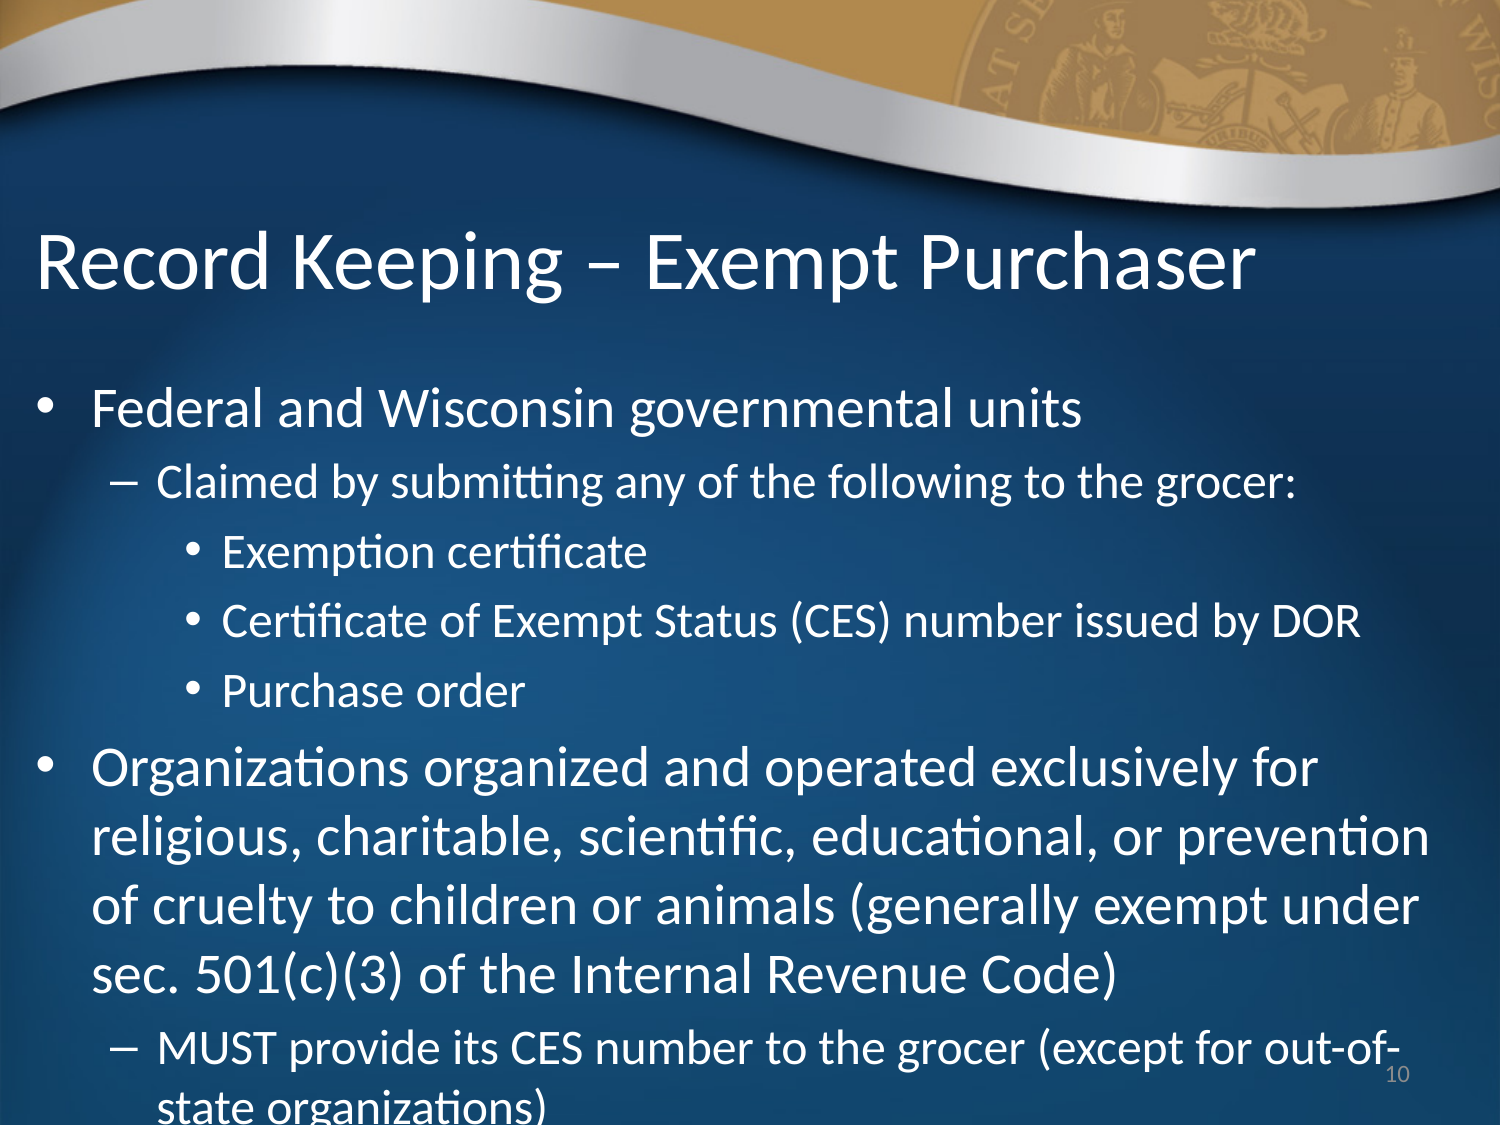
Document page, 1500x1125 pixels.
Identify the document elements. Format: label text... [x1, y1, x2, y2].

list Federal and Wisconsin governmental units Claimed by submitting any of the following to the grocer: Exemption certificate Certificate of Exempt Status (CES) number issued by DOR Purchase order Organizations organized and operated exclusively for religious, charitable, scientific, educational, or prevention of cruelty to children or animals (generally exempt under sec. 501(c)(3) of the Internal Revenue Code) MUST provide its CES number to the grocer (except for out-of-state organizations) [20, 362, 1458, 1125]
title Record Keeping – Exempt Purchaser [20, 162, 1371, 350]
slide_number 10 [1074, 1042, 1425, 1103]
picture [0, 0, 1500, 1125]
